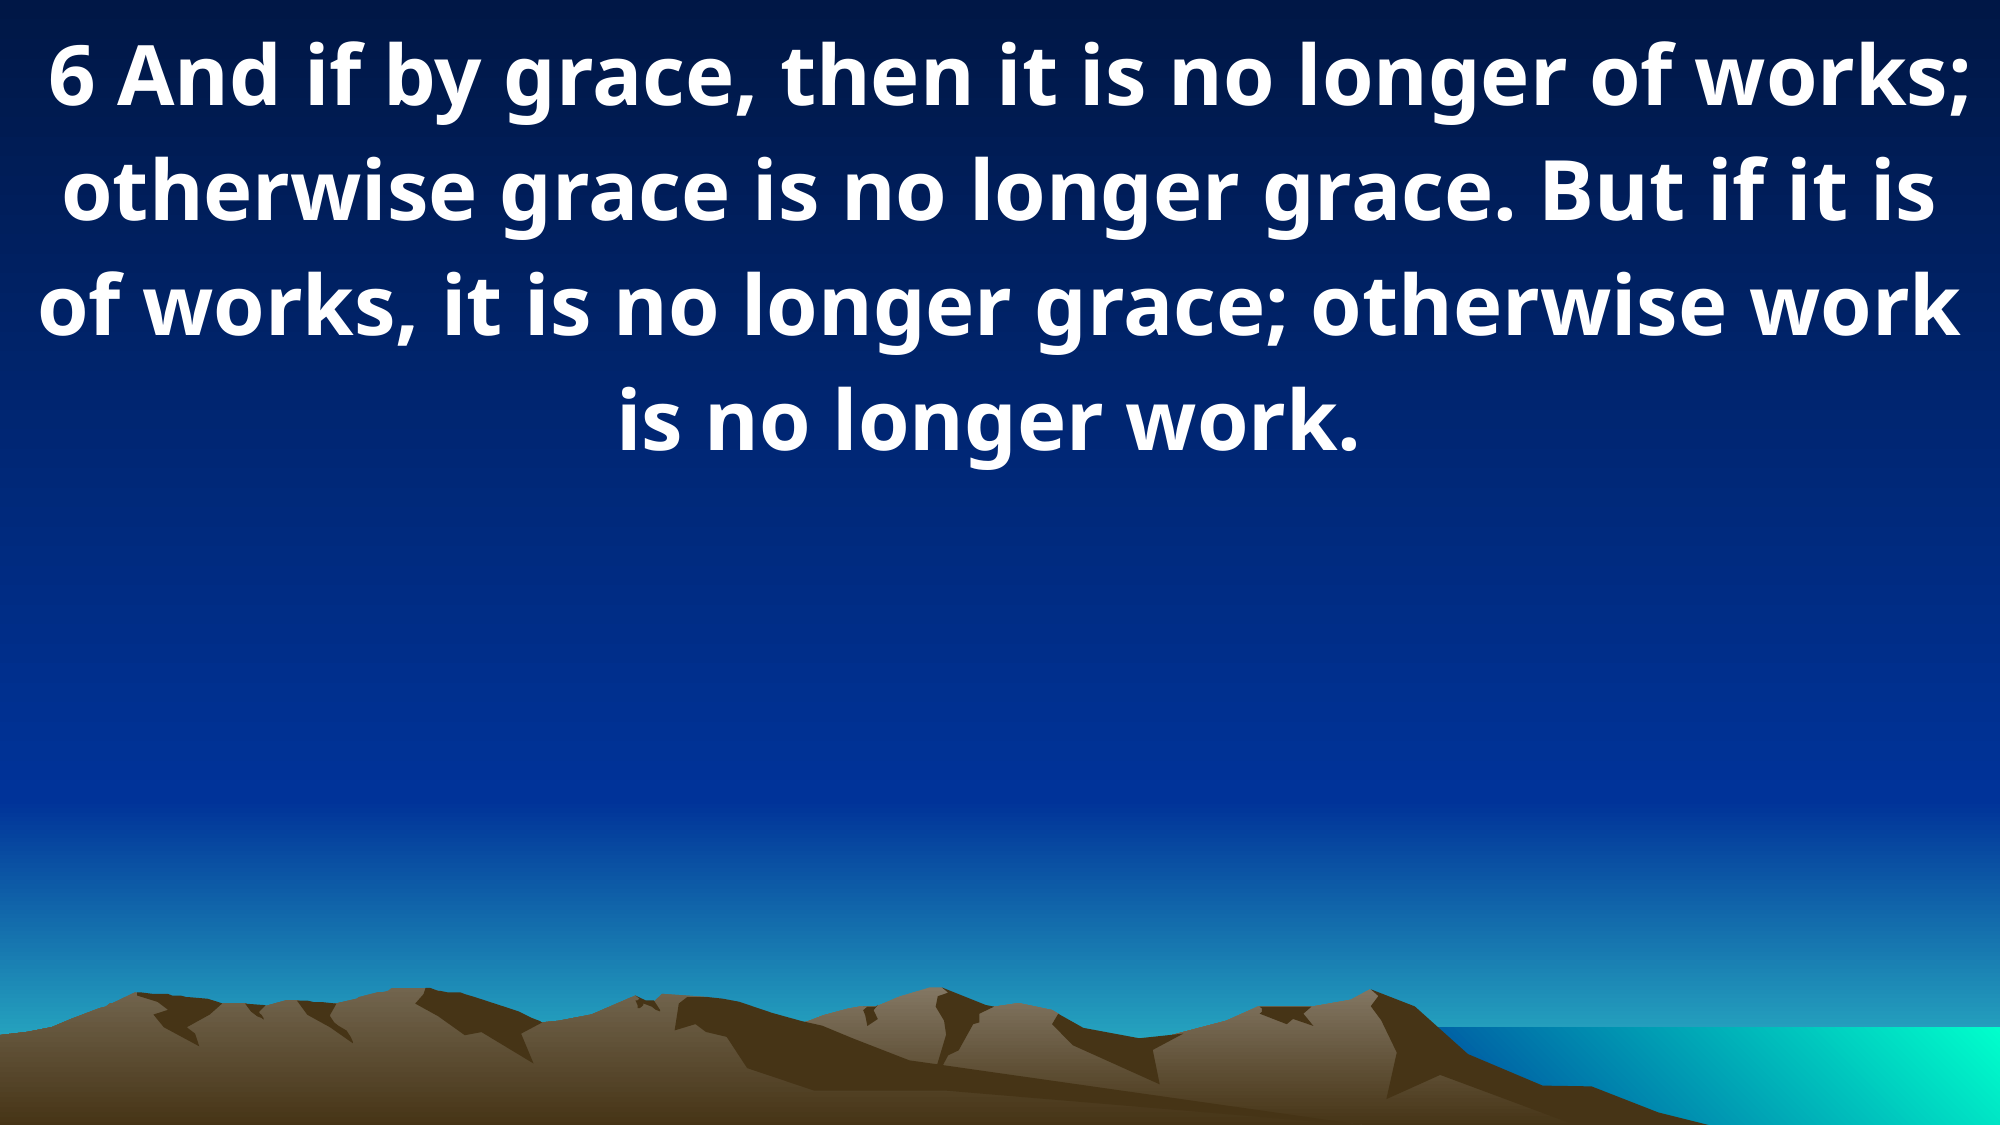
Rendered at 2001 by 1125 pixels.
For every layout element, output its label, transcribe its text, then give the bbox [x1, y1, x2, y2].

text_box 6 And if by grace, then it is no longer of works; otherwise grace is no longer grace. But if it is of works, it is no longer grace; otherwise work is no longer work. [0, 0, 2000, 900]
